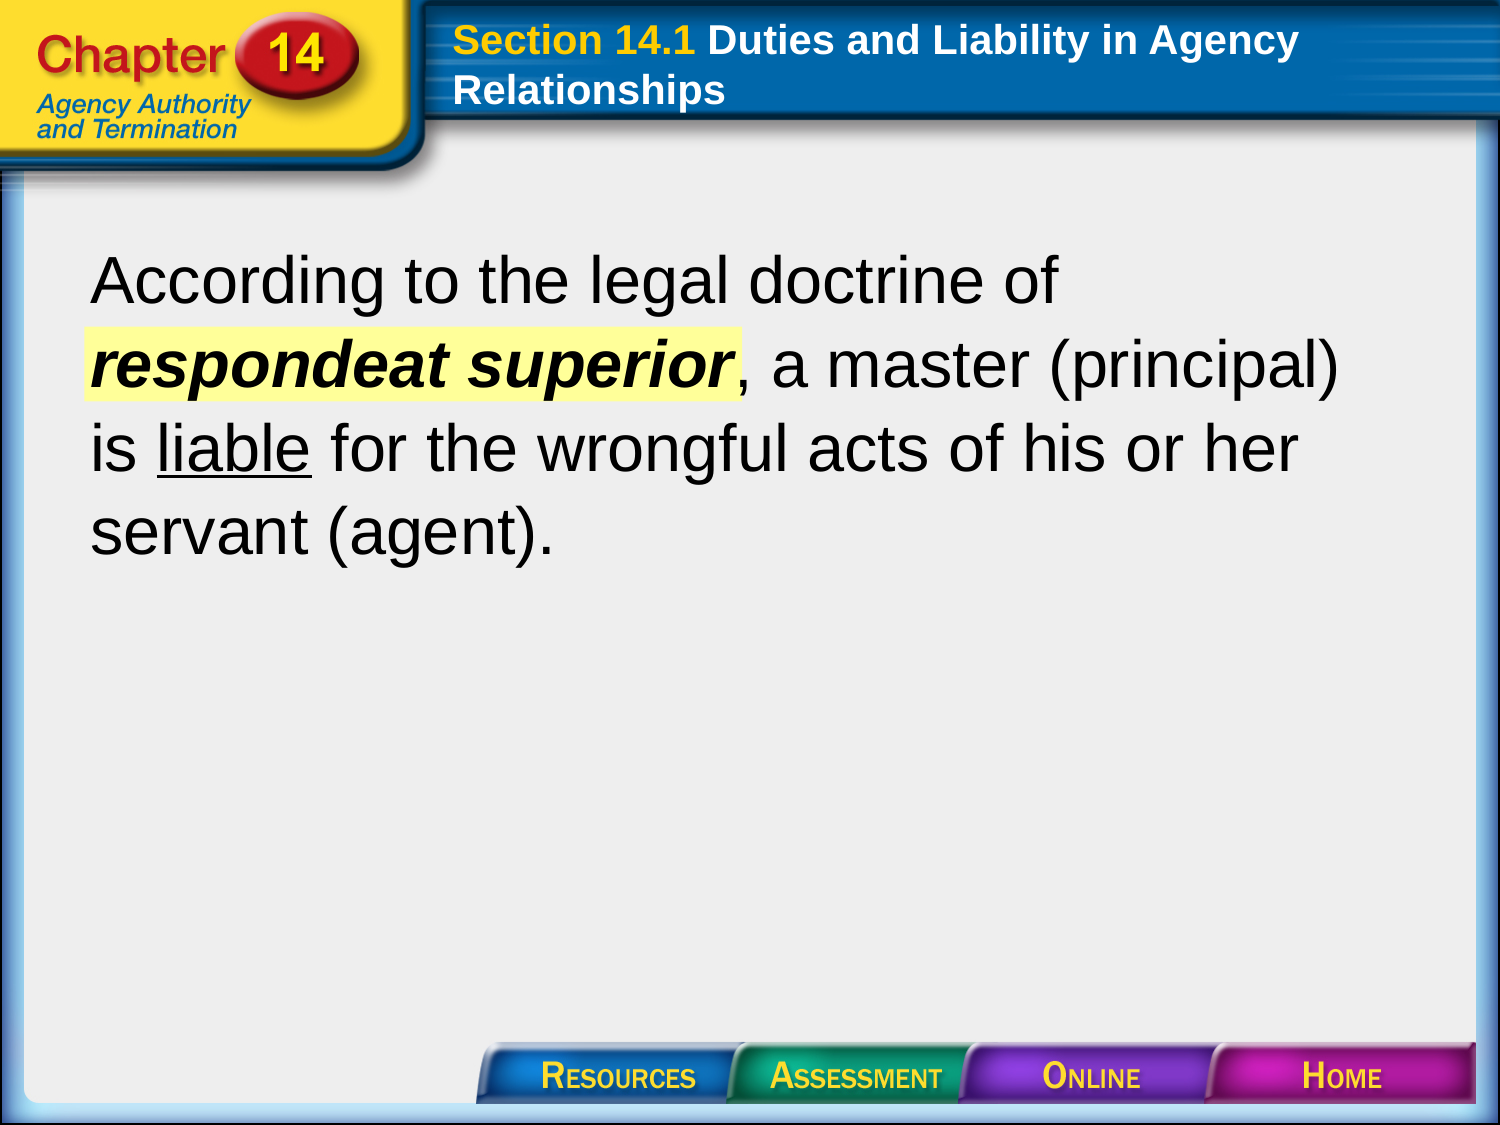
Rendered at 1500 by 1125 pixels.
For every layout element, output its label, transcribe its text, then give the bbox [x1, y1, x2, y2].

list According to the legal doctrine of respondeat superior, a master (principal) is liable for the wrongful acts of his or her servant (agent). [75, 224, 1393, 1025]
picture [0, 0, 1500, 1125]
title Section 14.1 Duties and Liability in Agency Relationships [437, 12, 1438, 113]
